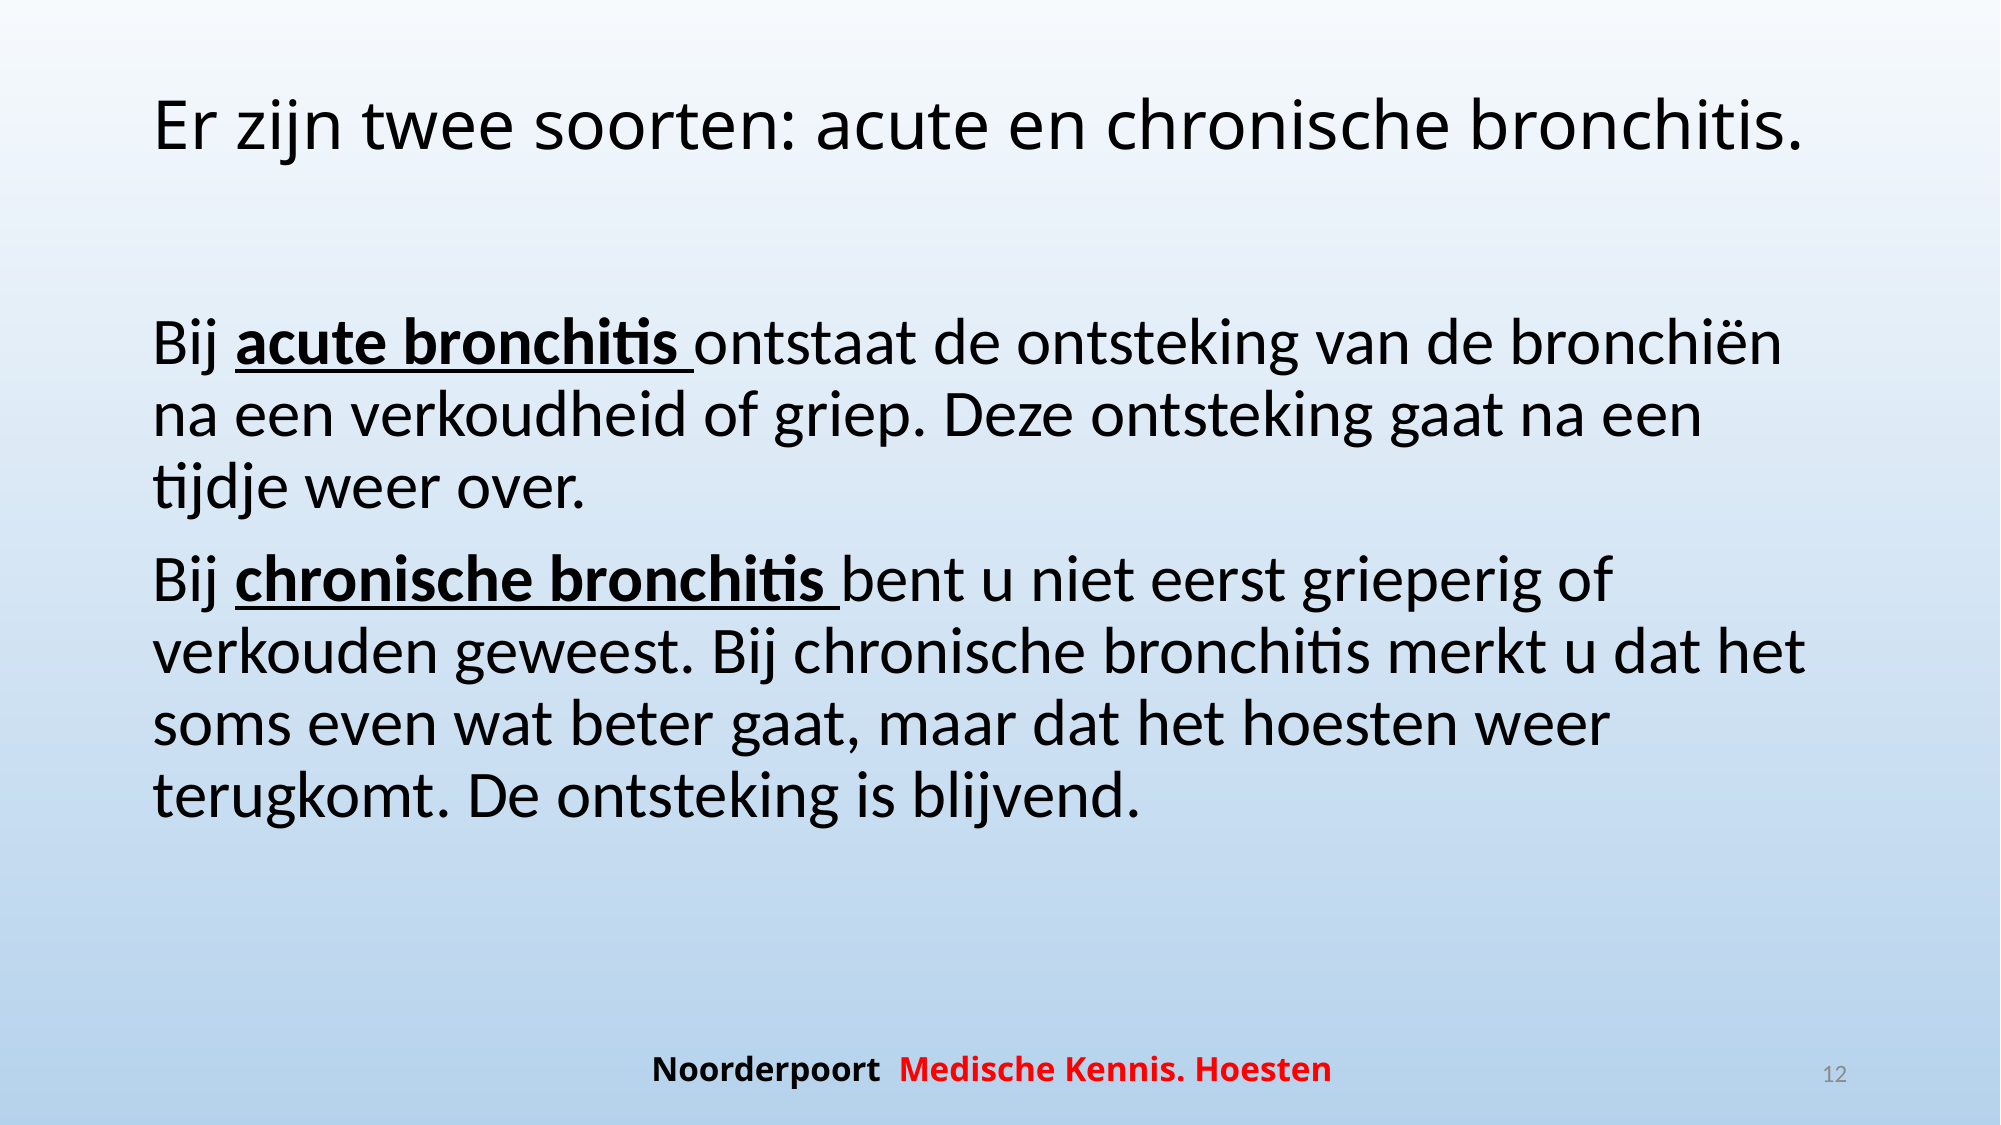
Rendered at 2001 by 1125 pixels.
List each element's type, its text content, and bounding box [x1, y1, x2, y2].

footer Noorderpoort Medische Kennis. Hoesten [249, 1038, 1770, 1099]
title Er zijn twee soorten: acute en chronische bronchitis. [137, 59, 1863, 278]
list Bij acute bronchitis ontstaat de ontsteking van de bronchiën na een verkoudheid of griep. Deze ontsteking gaat na een tijdje weer over. Bij chronische bronchitis bent u niet eerst grieperig of verkouden geweest. Bij chronische bronchitis merkt u dat het soms even wat beter gaat, maar dat het hoesten weer terugkomt. De ontsteking is blijvend. [137, 299, 1863, 1014]
slide_number 12 [1412, 1042, 1863, 1103]
